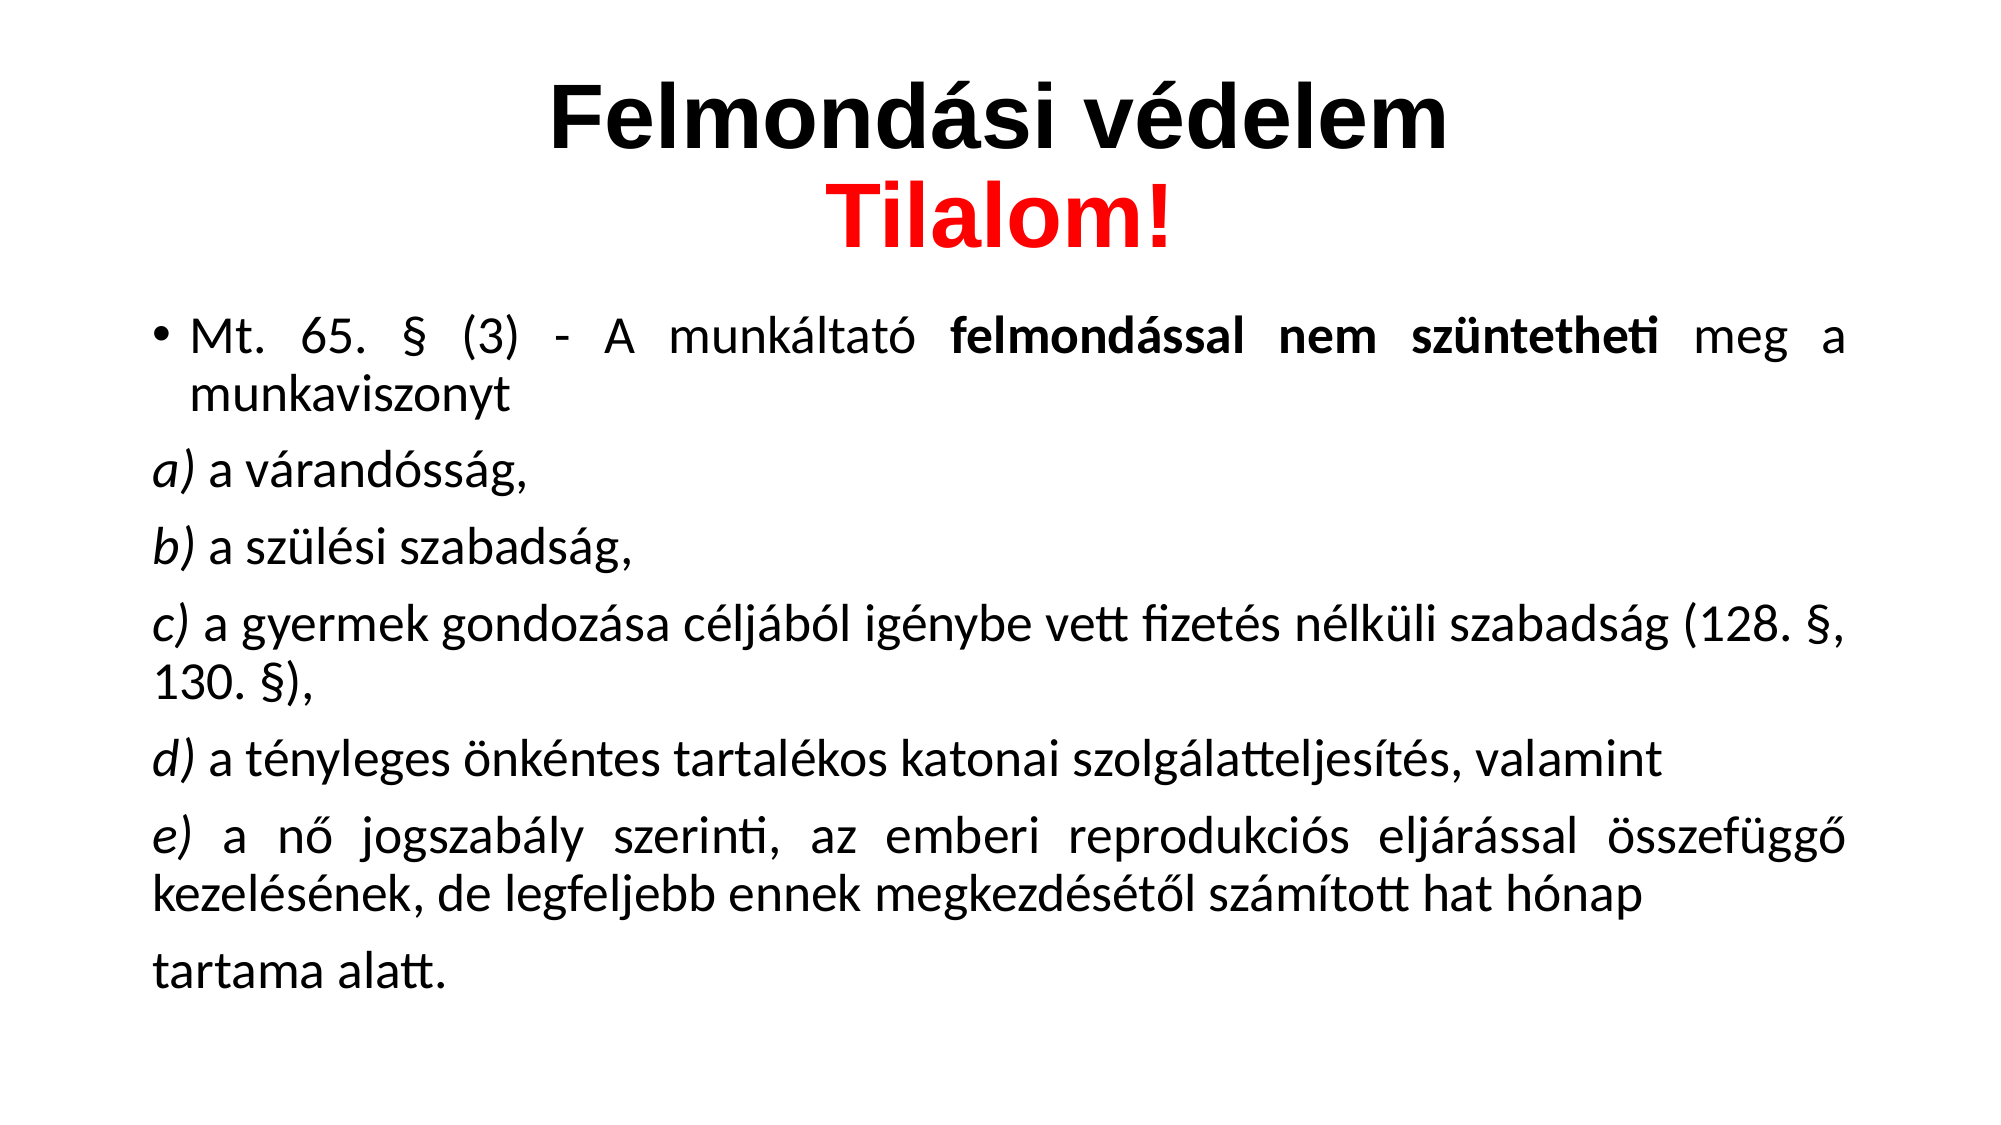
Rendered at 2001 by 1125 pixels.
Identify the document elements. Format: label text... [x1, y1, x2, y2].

title Felmondási védelem Tilalom! [137, 59, 1863, 278]
list Mt. 65. § (3) - A munkáltató felmondással nem szüntetheti meg a munkaviszonyt a) a várandósság, b) a szülési szabadság, c) a gyermek gondozása céljából igénybe vett fizetés nélküli szabadság (128. §, 130. §), d) a tényleges önkéntes tartalékos katonai szolgálatteljesítés, valamint e) a nő jogszabály szerinti, az emberi reprodukciós eljárással összefüggő kezelésének, de legfeljebb ennek megkezdésétől számított hat hónap tartama alatt. [137, 299, 1863, 1014]
